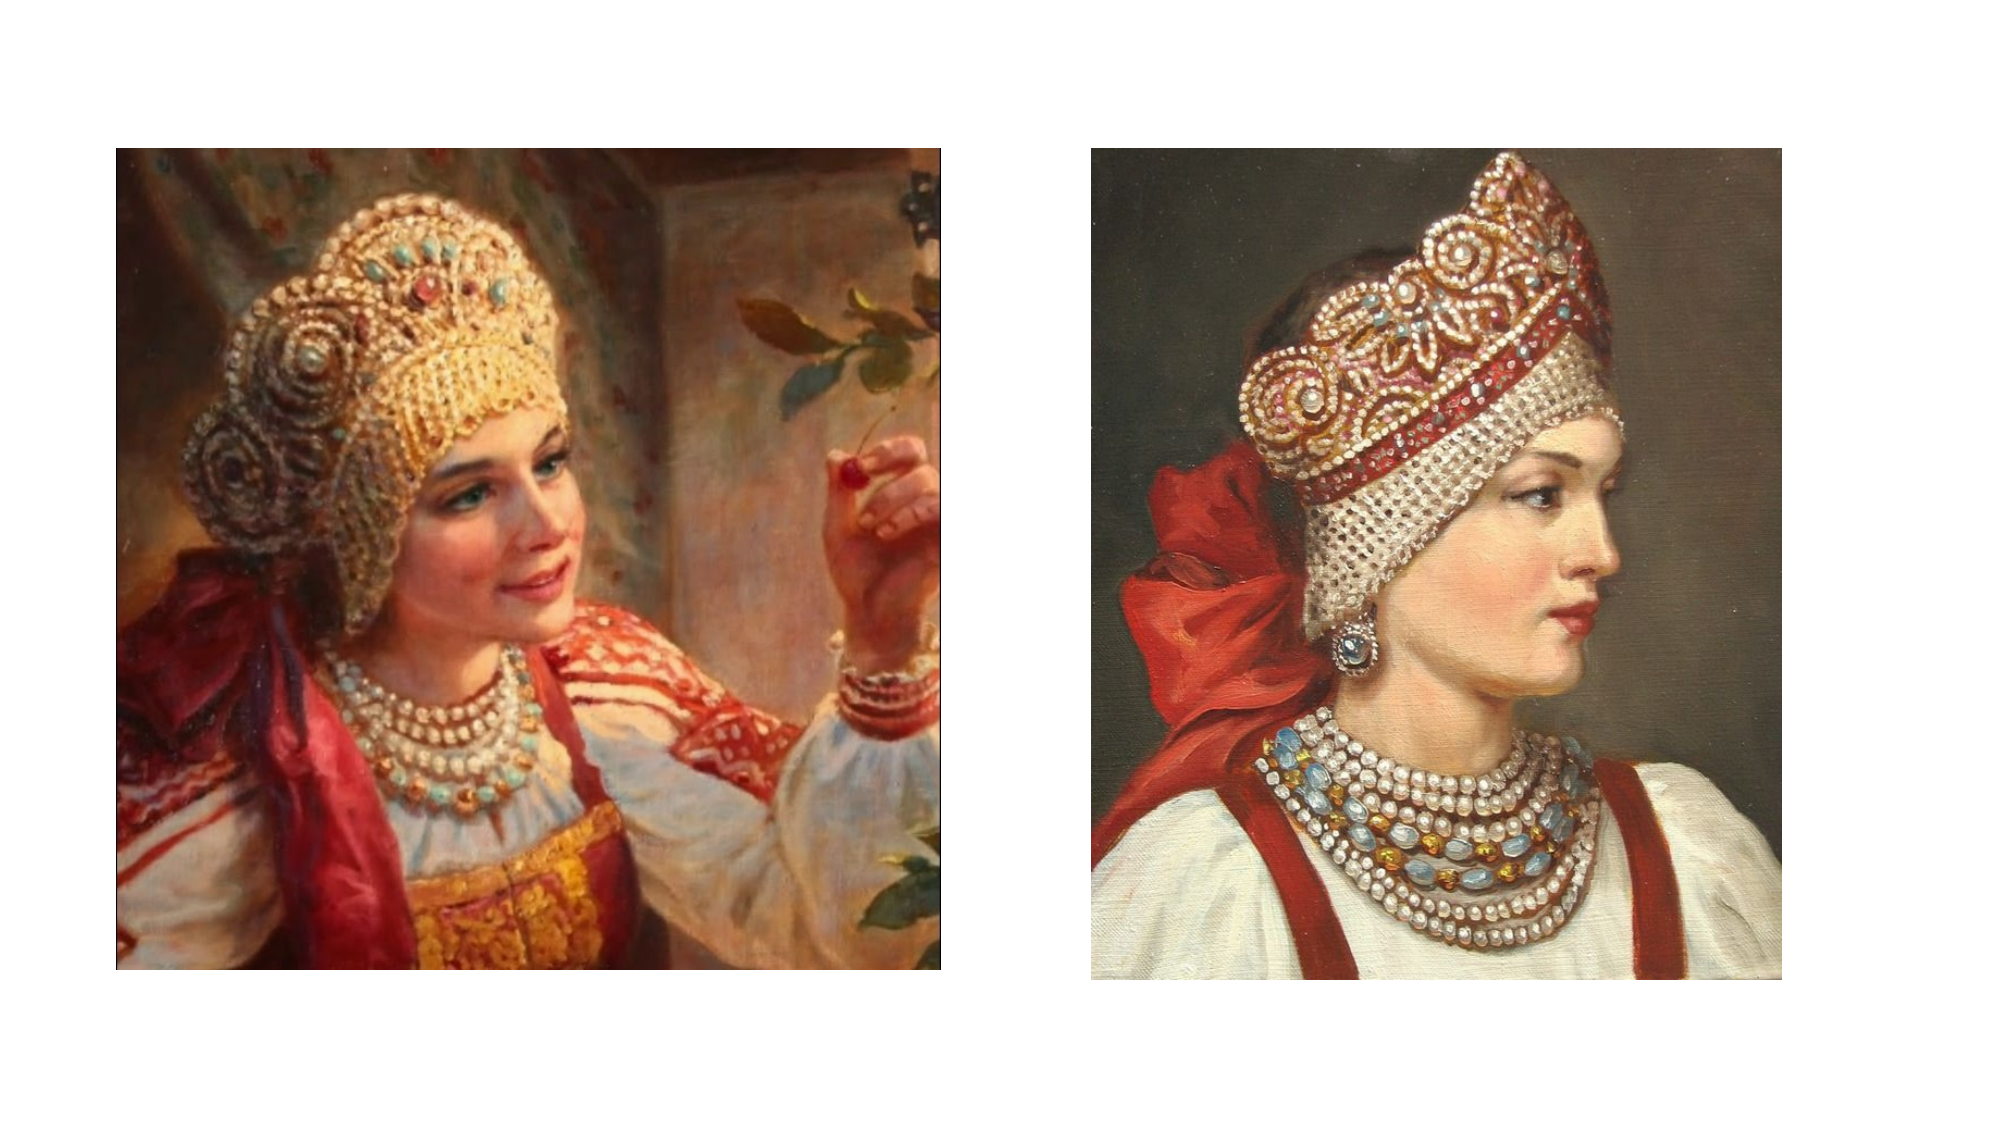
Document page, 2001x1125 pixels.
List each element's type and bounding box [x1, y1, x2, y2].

picture [116, 148, 941, 970]
picture [1091, 148, 1782, 980]
